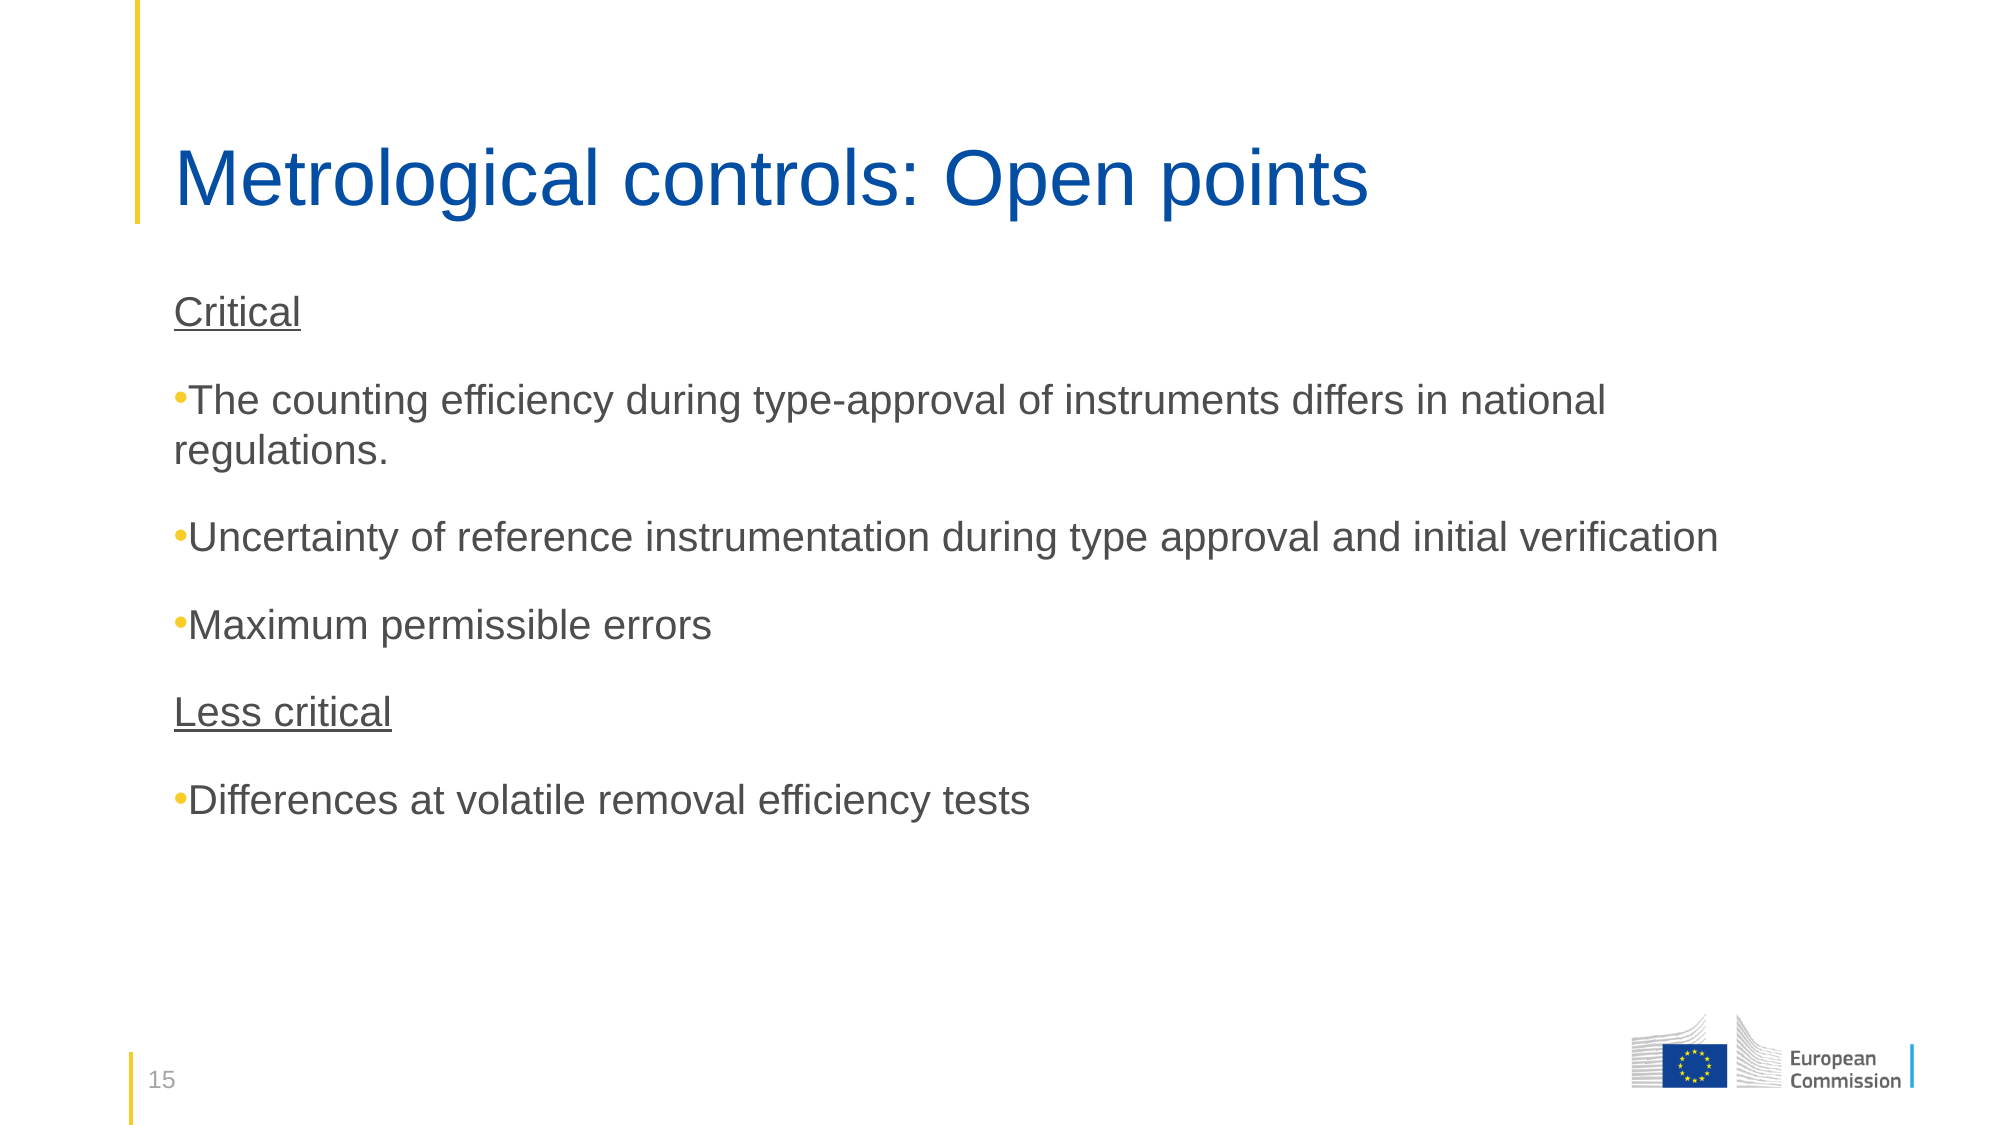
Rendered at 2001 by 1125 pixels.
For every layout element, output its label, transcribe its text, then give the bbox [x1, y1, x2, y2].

picture [1631, 1013, 1915, 1091]
list Critical The counting efficiency during type-approval of instruments differs in national regulations. Uncertainty of reference instrumentation during type approval and initial verification Maximum permissible errors Less critical Differences at volatile removal efficiency tests [158, 277, 1843, 962]
title Metrological controls: Open points [159, 94, 1843, 223]
